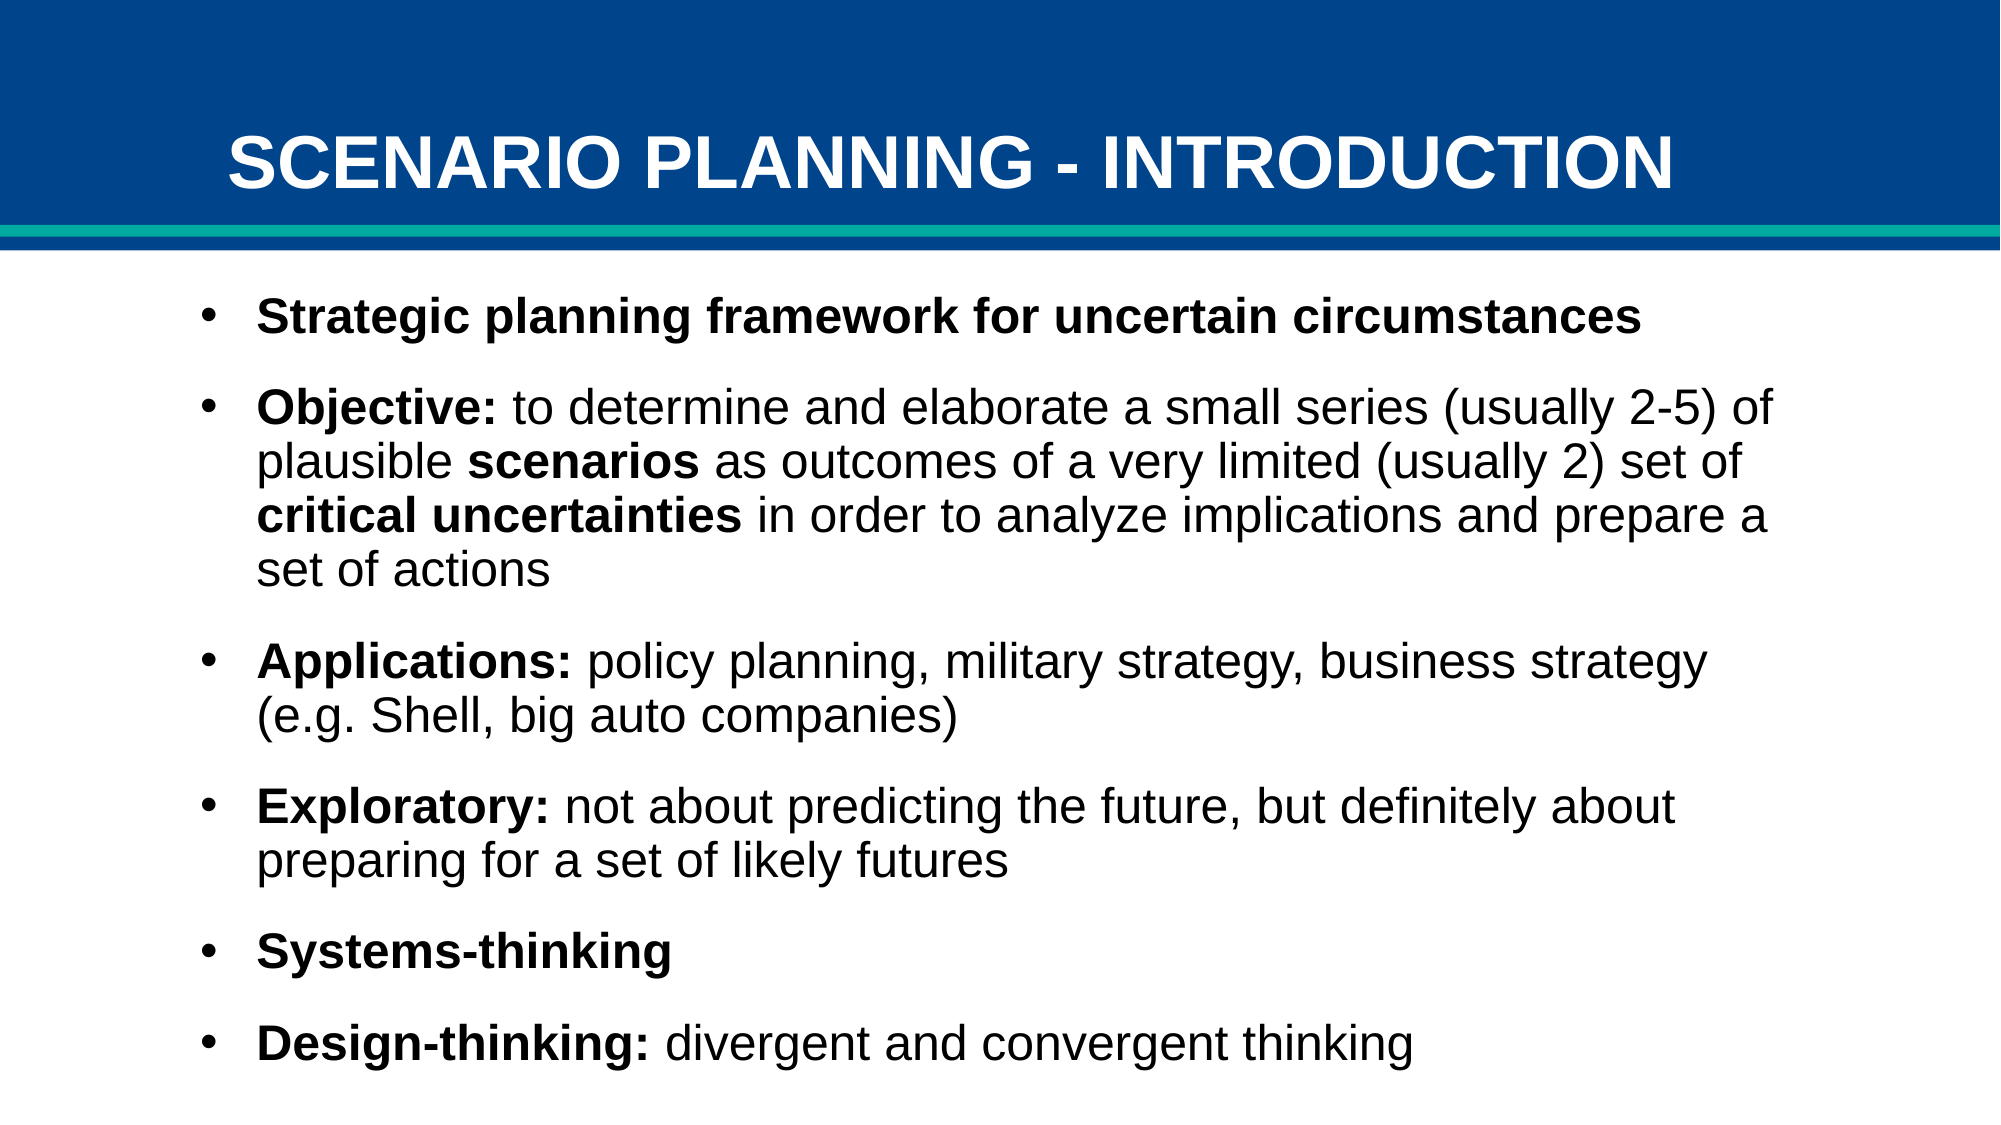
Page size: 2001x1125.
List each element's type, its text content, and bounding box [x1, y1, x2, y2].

title SCENARIO PLANNING - INTRODUCTION [212, 41, 1788, 212]
list Strategic planning framework for uncertain circumstances Objective: to determine and elaborate a small series (usually 2-5) of plausible scenarios as outcomes of a very limited (usually 2) set of critical uncertainties in order to analyze implications and prepare a set of actions Applications: policy planning, military strategy, business strategy (e.g. Shell, big auto companies) Exploratory: not about predicting the future, but definitely about preparing for a set of likely futures Systems-thinking Design-thinking: divergent and convergent thinking [185, 282, 1815, 1104]
